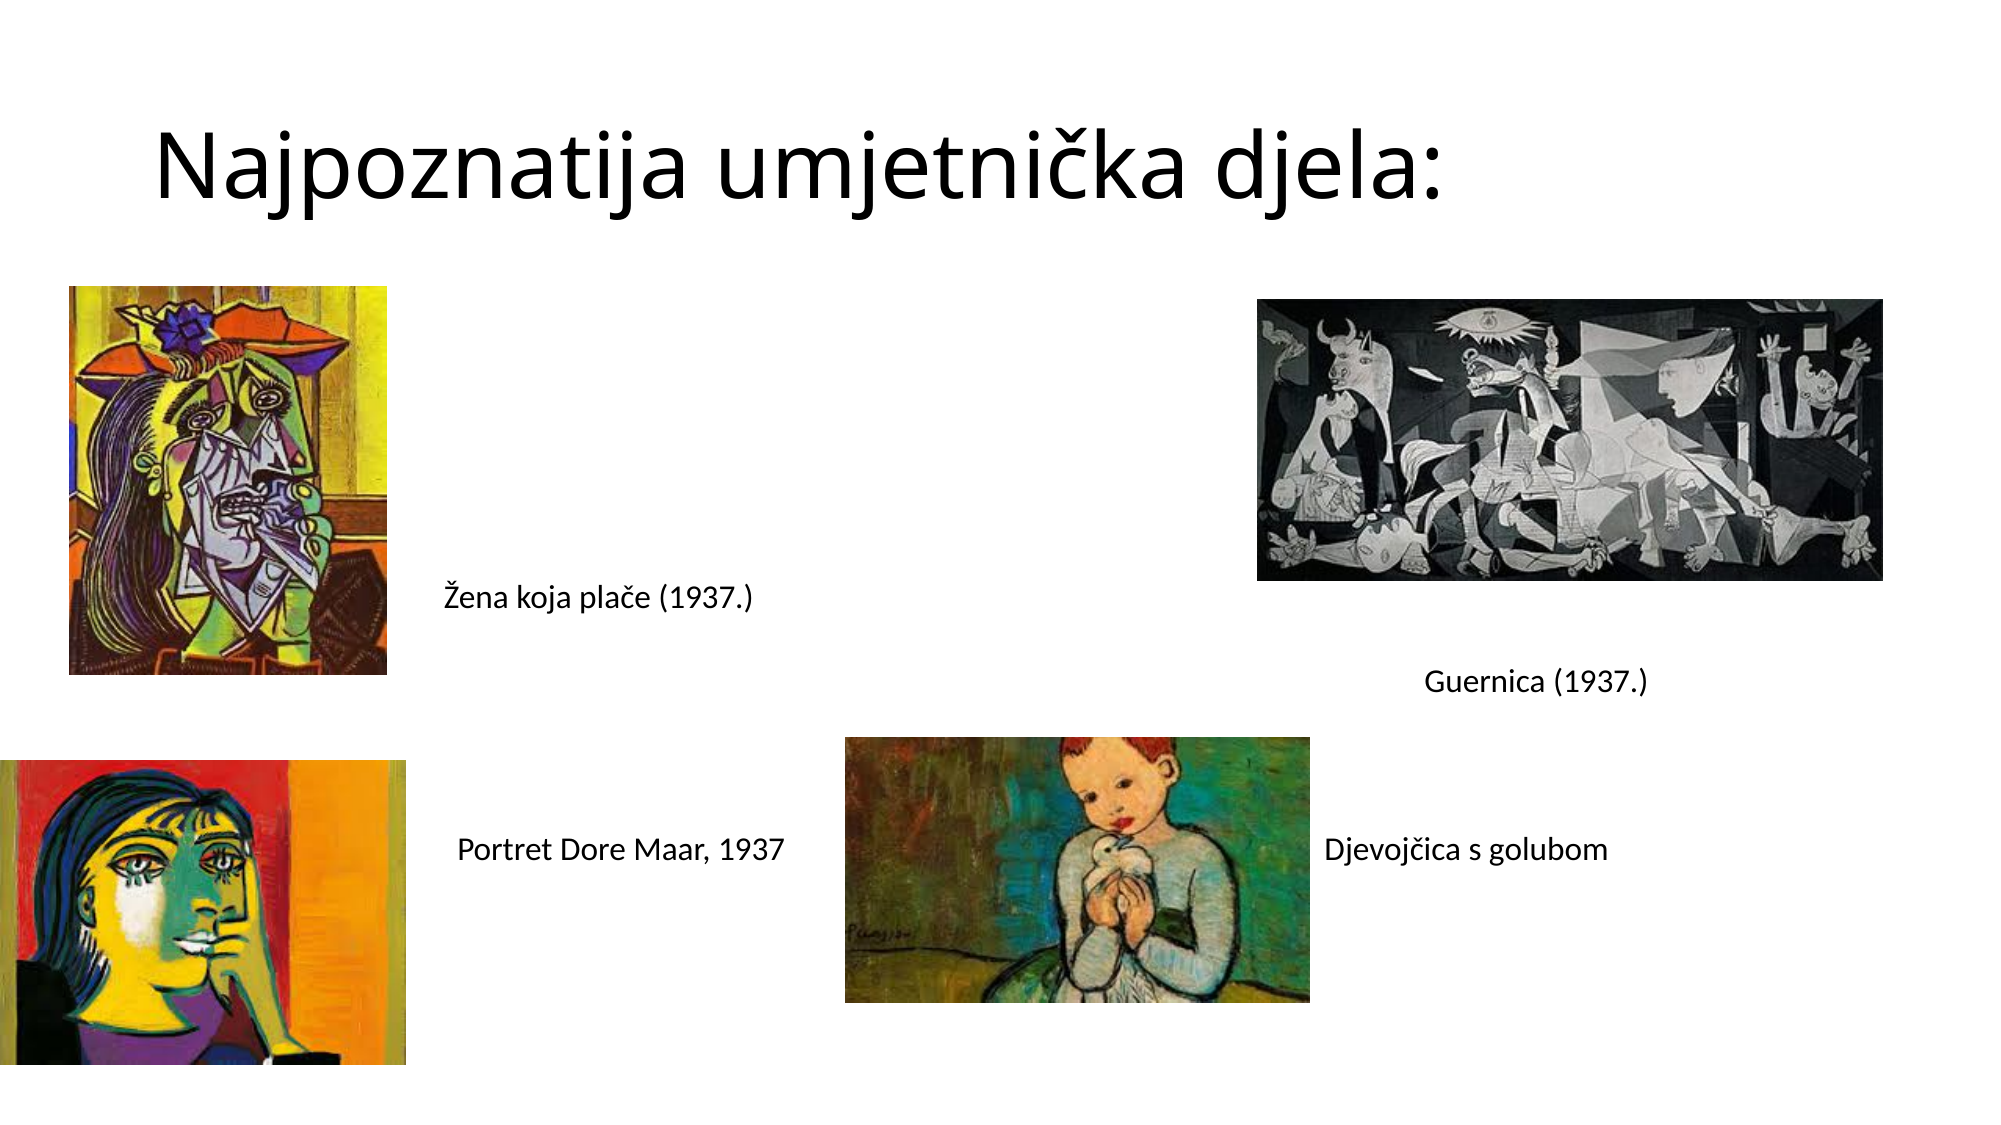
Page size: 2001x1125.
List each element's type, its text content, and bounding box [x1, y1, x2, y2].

picture [844, 737, 1310, 1003]
title Najpoznatija umjetnička djela: [137, 59, 1863, 278]
picture [69, 286, 387, 675]
list Žena koja plače (1937.) Guernica (1937.) Portret Dore Maar, 1937 Djevojčica s golubom [137, 299, 1863, 1014]
picture [1257, 299, 1883, 581]
picture [0, 760, 406, 1066]
